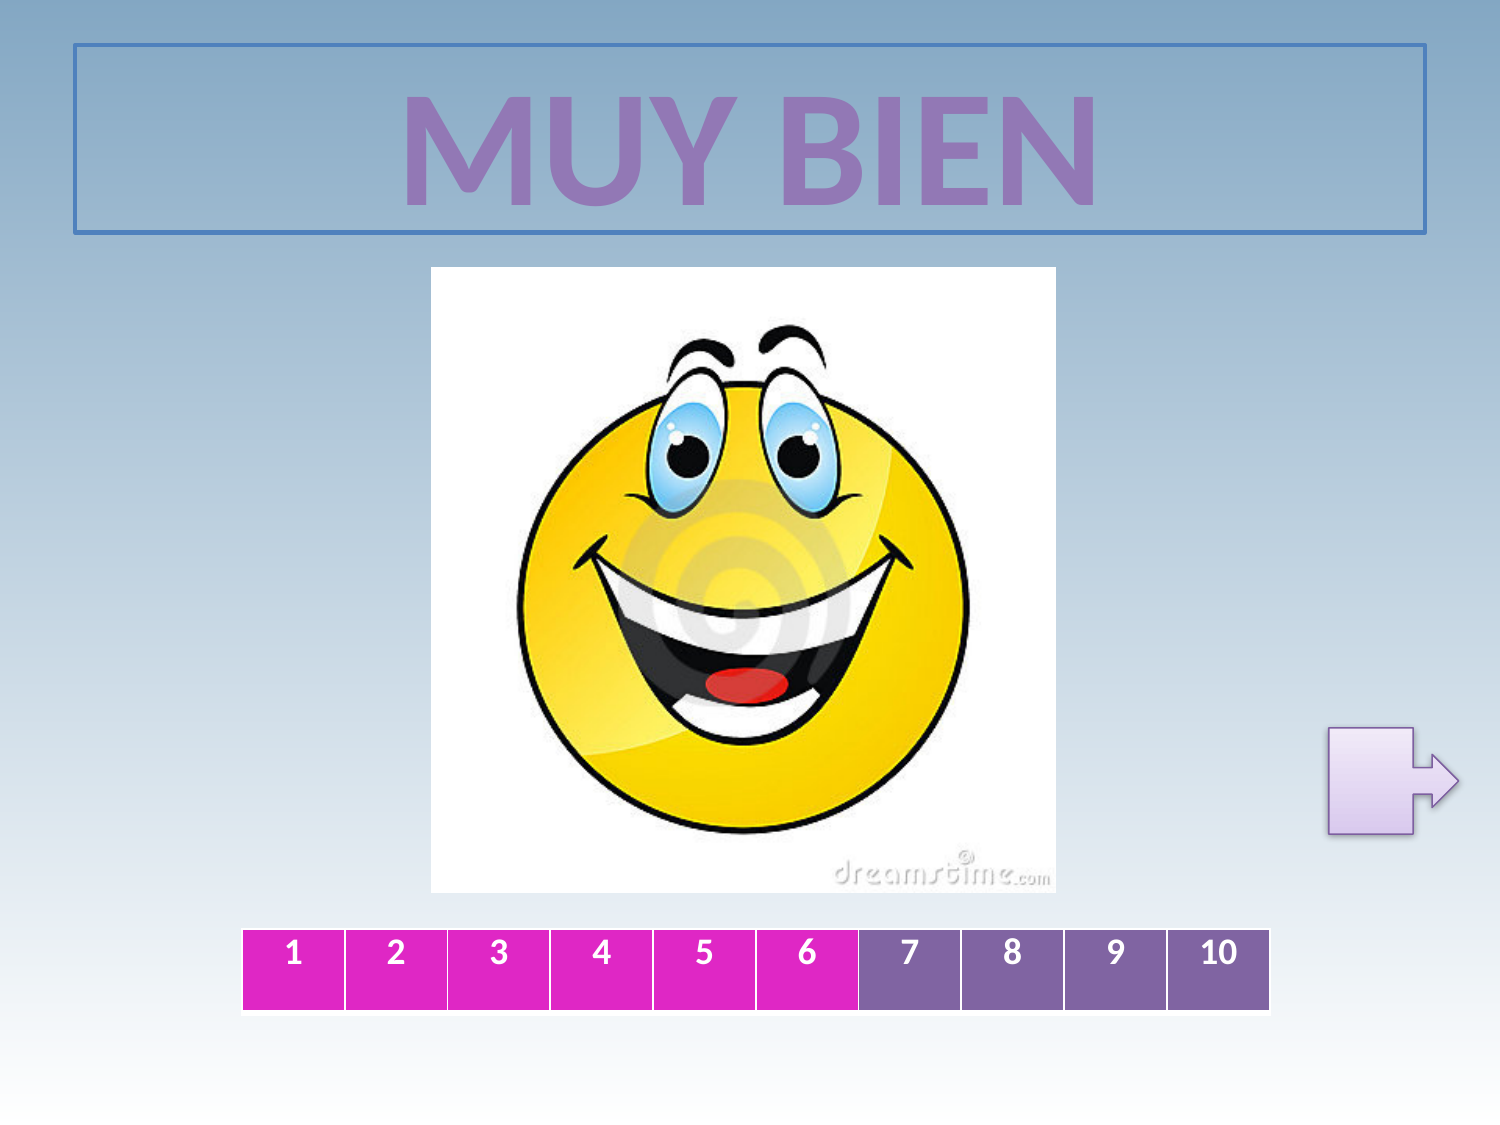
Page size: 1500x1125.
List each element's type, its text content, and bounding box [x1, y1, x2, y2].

table_header 6 [757, 930, 858, 1010]
picture [430, 266, 1057, 893]
table_header 1 [243, 930, 344, 1010]
table_header 8 [962, 930, 1063, 1010]
table_header 7 [859, 930, 960, 1010]
table_header 10 [1168, 930, 1269, 1010]
table_header 9 [1065, 930, 1166, 1010]
table_header 2 [346, 930, 447, 1010]
table_header 5 [654, 930, 755, 1010]
table_header 4 [551, 930, 652, 1010]
table_header 3 [448, 930, 549, 1010]
text_box [1327, 727, 1460, 835]
title MUY BIEN [73, 43, 1427, 235]
